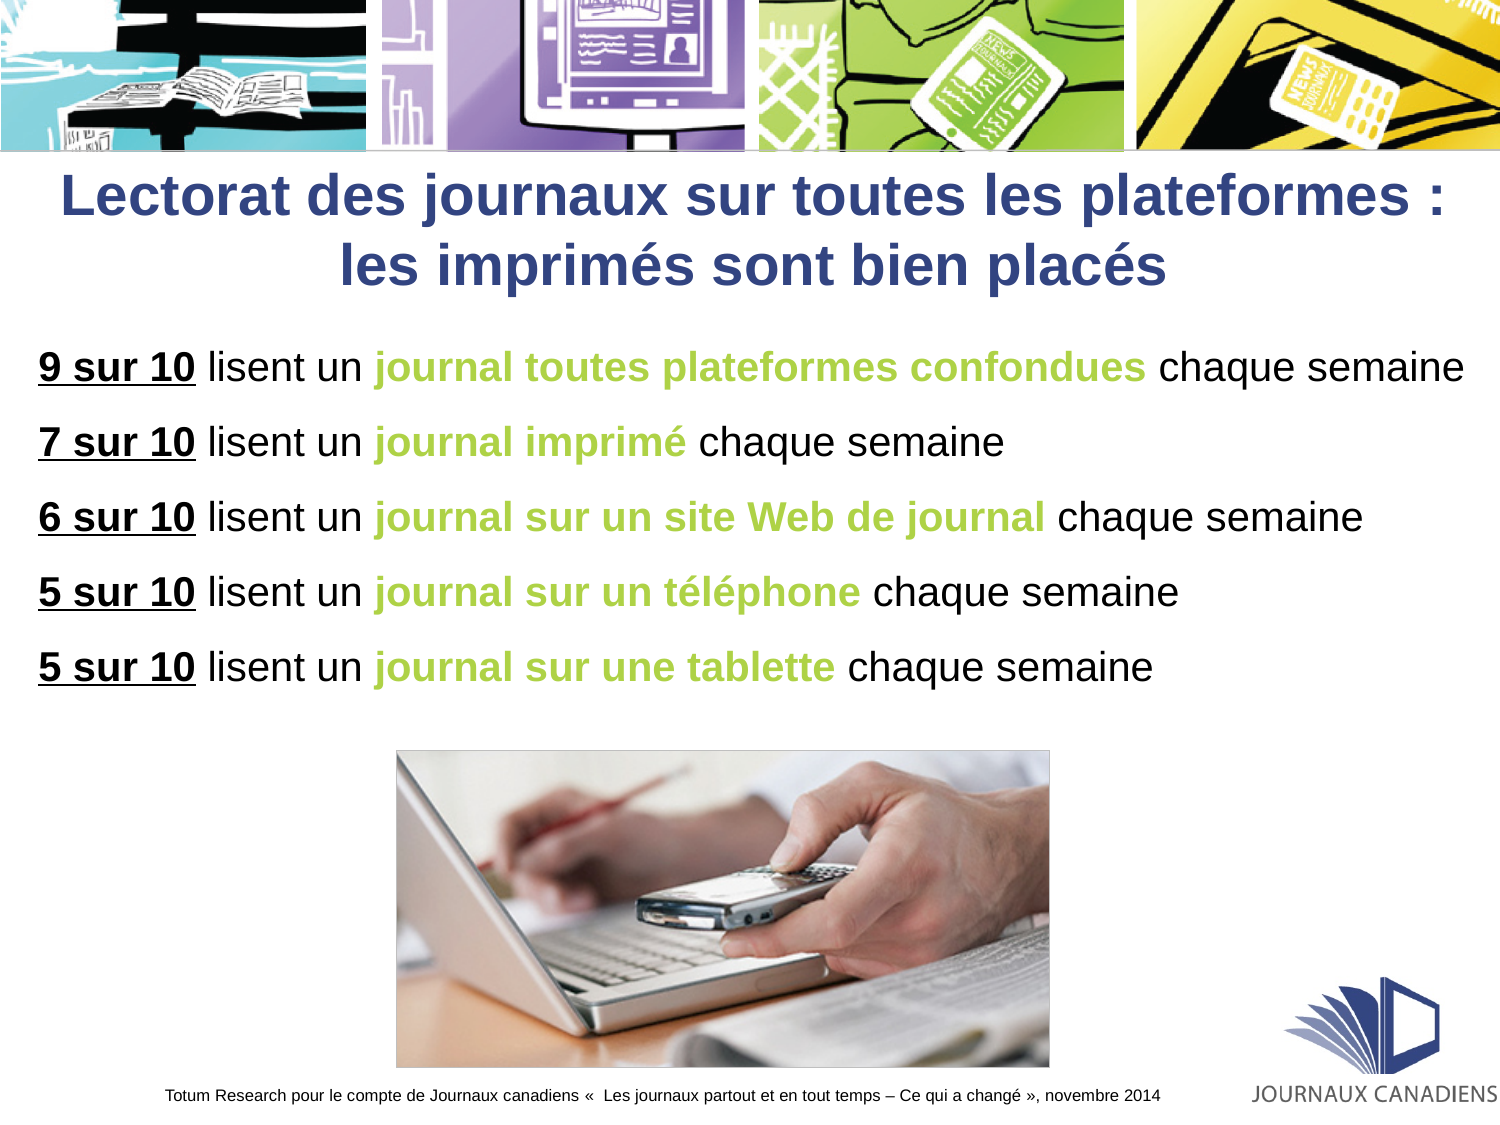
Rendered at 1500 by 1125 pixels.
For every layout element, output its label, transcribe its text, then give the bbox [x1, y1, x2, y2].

text_box Lectorat des journaux sur toutes les plateformes : les imprimés sont bien placés [45, 149, 1463, 305]
picture [1247, 975, 1498, 1105]
picture [379, 0, 745, 149]
picture [395, 749, 1051, 1068]
text_box Totum Research pour le compte de Journaux canadiens « Les journaux partout et en tout temps – Ce qui a changé », novembre 2014 [149, 1077, 1213, 1112]
picture [0, 0, 367, 150]
picture [750, 0, 1500, 149]
text_box 9 sur 10 lisent un journal toutes plateformes confondues chaque semaine 7 sur 10 lisent un journal imprimé chaque semaine 6 sur 10 lisent un journal sur un site Web de journal chaque semaine 5 sur 10 lisent un journal sur un téléphone chaque semaine 5 sur 10 lisent un journal sur une tablette chaque semaine [23, 307, 1500, 698]
